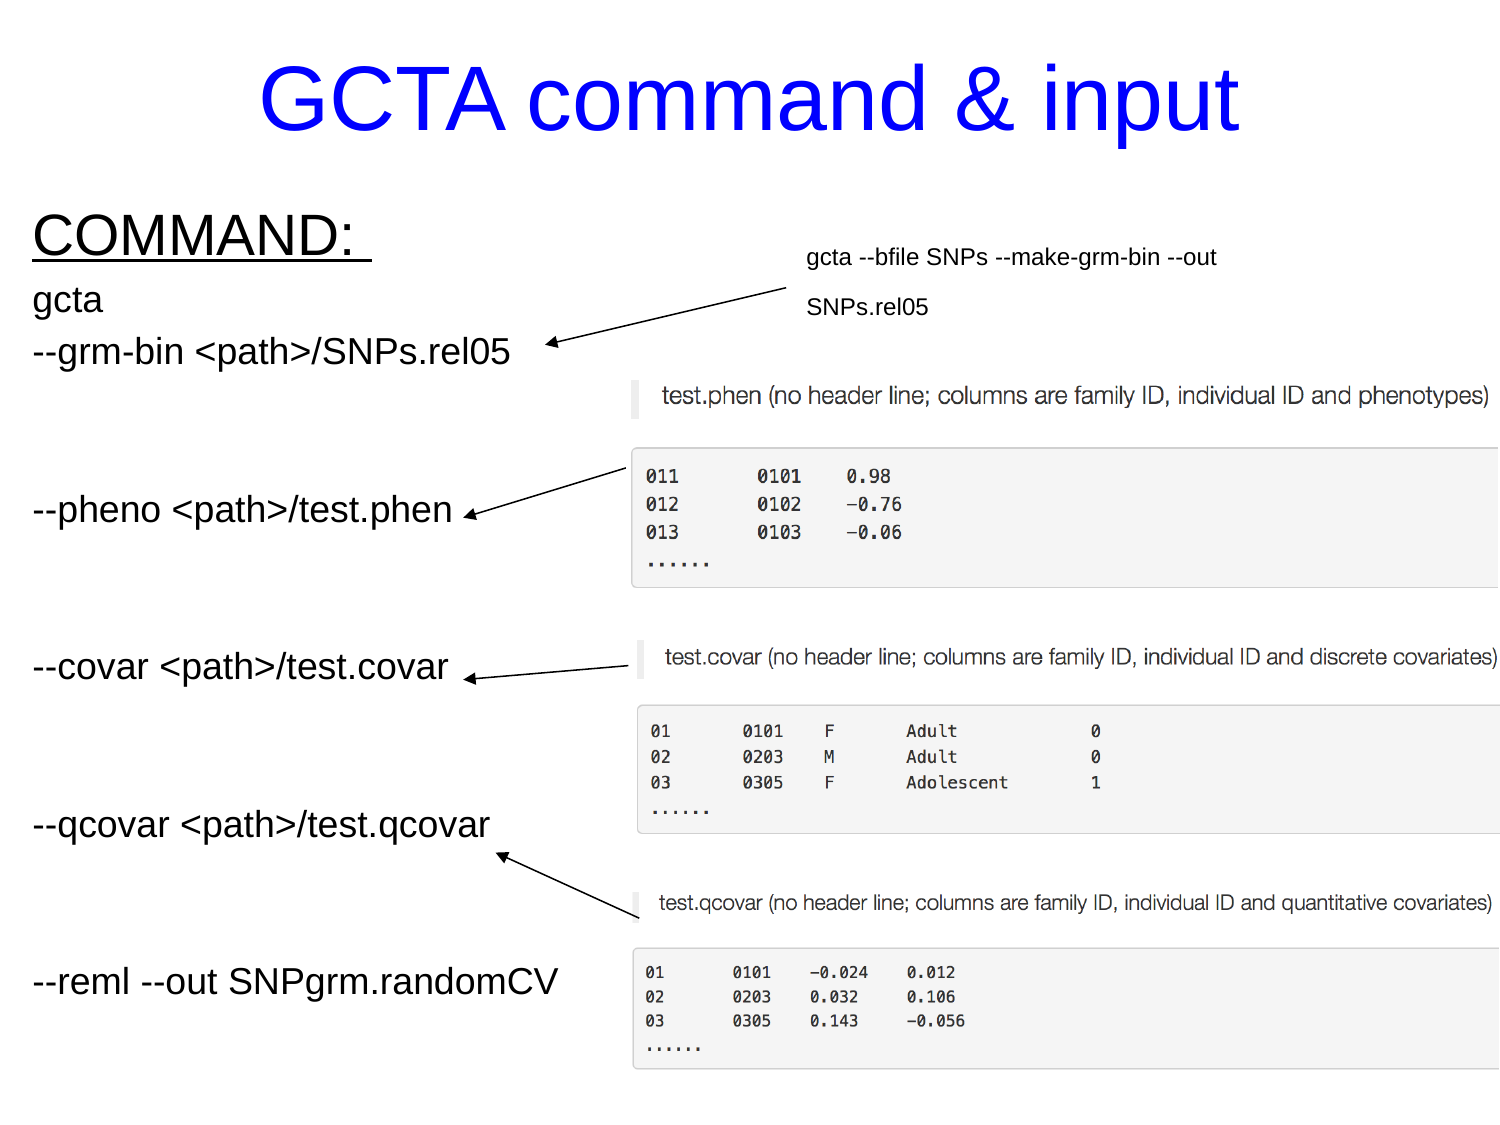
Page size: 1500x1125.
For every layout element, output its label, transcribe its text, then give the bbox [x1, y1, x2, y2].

title GCTA command & input [0, 0, 1500, 188]
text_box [544, 287, 787, 345]
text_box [495, 852, 640, 919]
picture [628, 640, 1500, 851]
picture [625, 380, 1498, 605]
picture [624, 891, 1499, 1085]
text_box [462, 665, 629, 680]
list COMMAND: gcta --grm-bin <path>/SNPs.rel05 --pheno <path>/test.phen --covar <path>/test.covar --qcovar <path>/test.qcovar --reml --out SNPgrm.randomCV [17, 189, 1305, 1125]
text_box gcta --bfile SNPs --make-grm-bin --out SNPs.rel05 [791, 228, 1333, 344]
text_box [462, 466, 620, 518]
